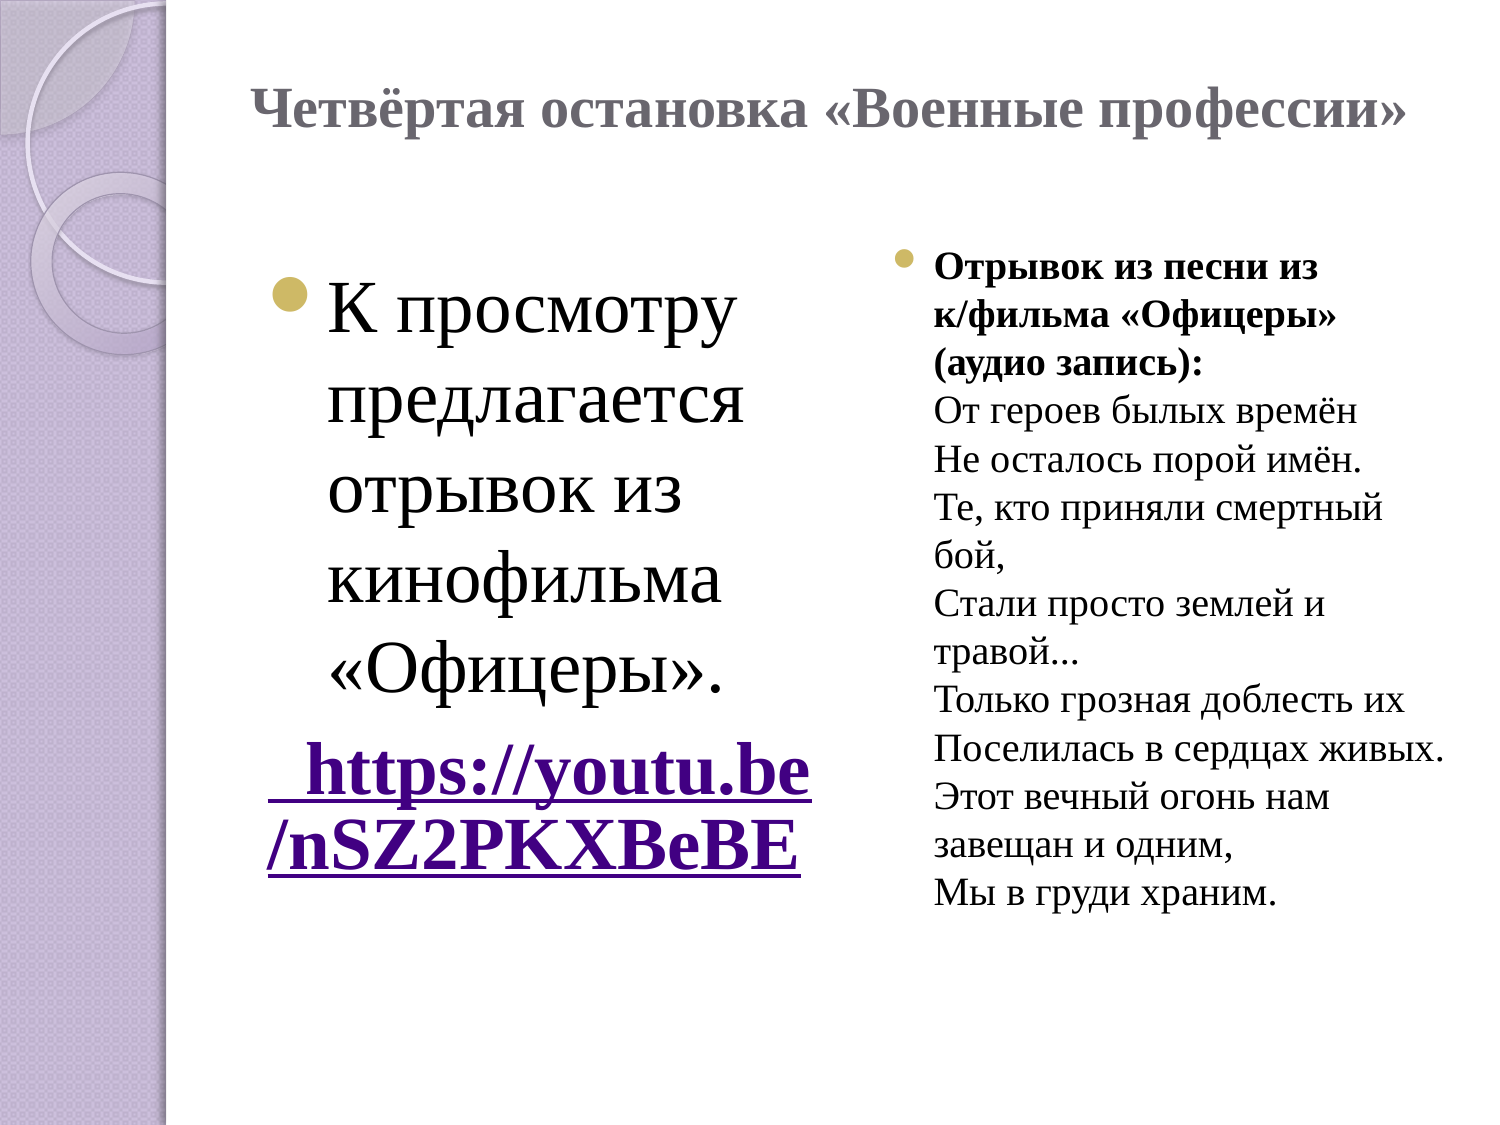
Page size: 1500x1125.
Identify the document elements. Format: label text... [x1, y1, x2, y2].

title Четвёртая остановка «Военные профессии» [235, 45, 1466, 233]
list Отрывок из песни из к/фильма «Офицеры» (аудио запись): От героев былых времён Не осталось порой имён. Те, кто приняли смертный бой, Стали просто землей и травой... Только грозная доблесть их Поселилась в сердцах живых. Этот вечный огонь нам завещан и одним, Мы в груди храним. [865, 231, 1466, 1015]
list К просмотру предлагается отрывок из кинофильма «Офицеры». https://youtu.be/nSZ2PKXBeBE [235, 249, 836, 1015]
